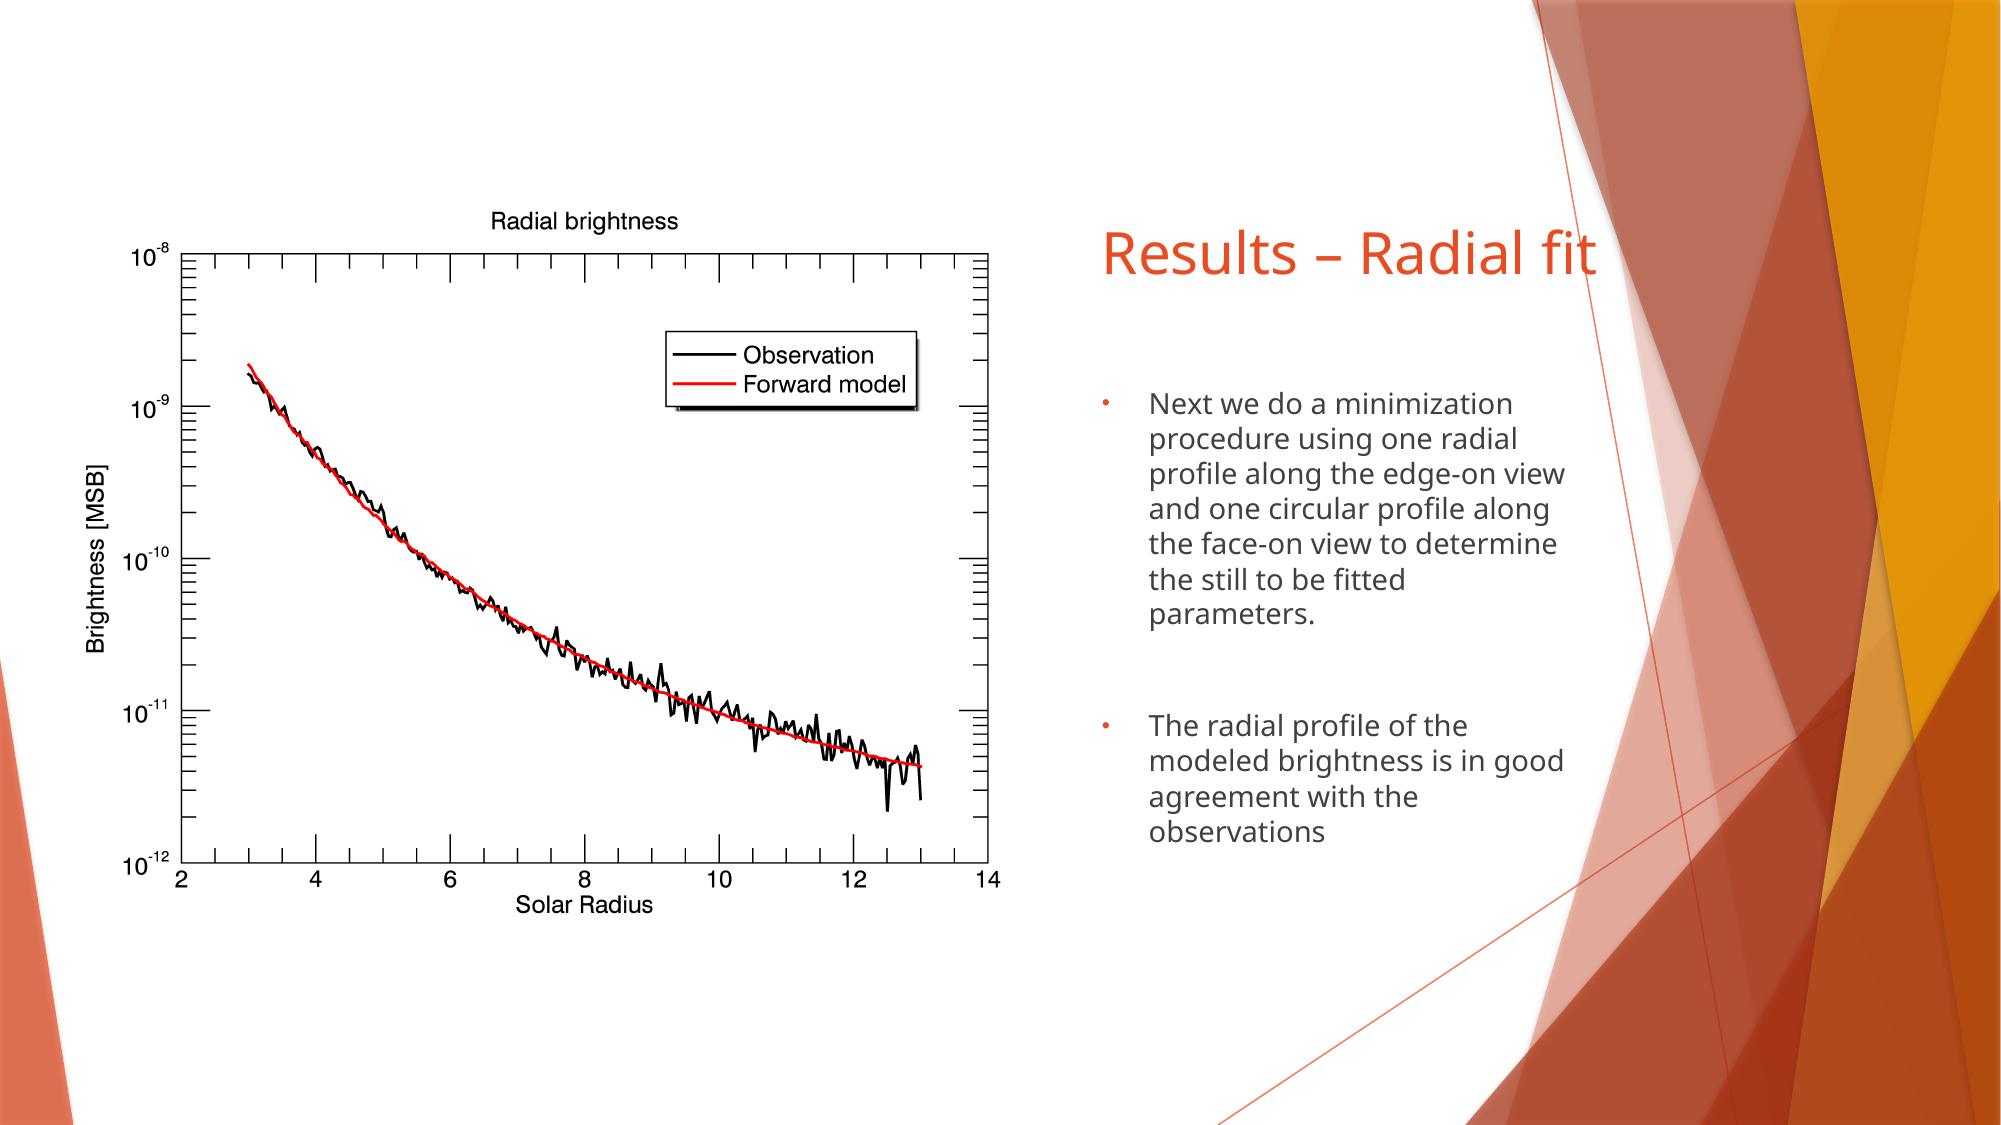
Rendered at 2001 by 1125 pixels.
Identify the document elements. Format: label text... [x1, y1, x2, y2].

title Results – Radial fit [1086, 31, 1732, 294]
list Next we do a minimization procedure using one radial profile along the edge-on view and one circular profile along the face-on view to determine the still to be fitted parameters. The radial profile of the modeled brightness is in good agreement with the observations [1086, 321, 1591, 948]
picture [53, 162, 1067, 963]
